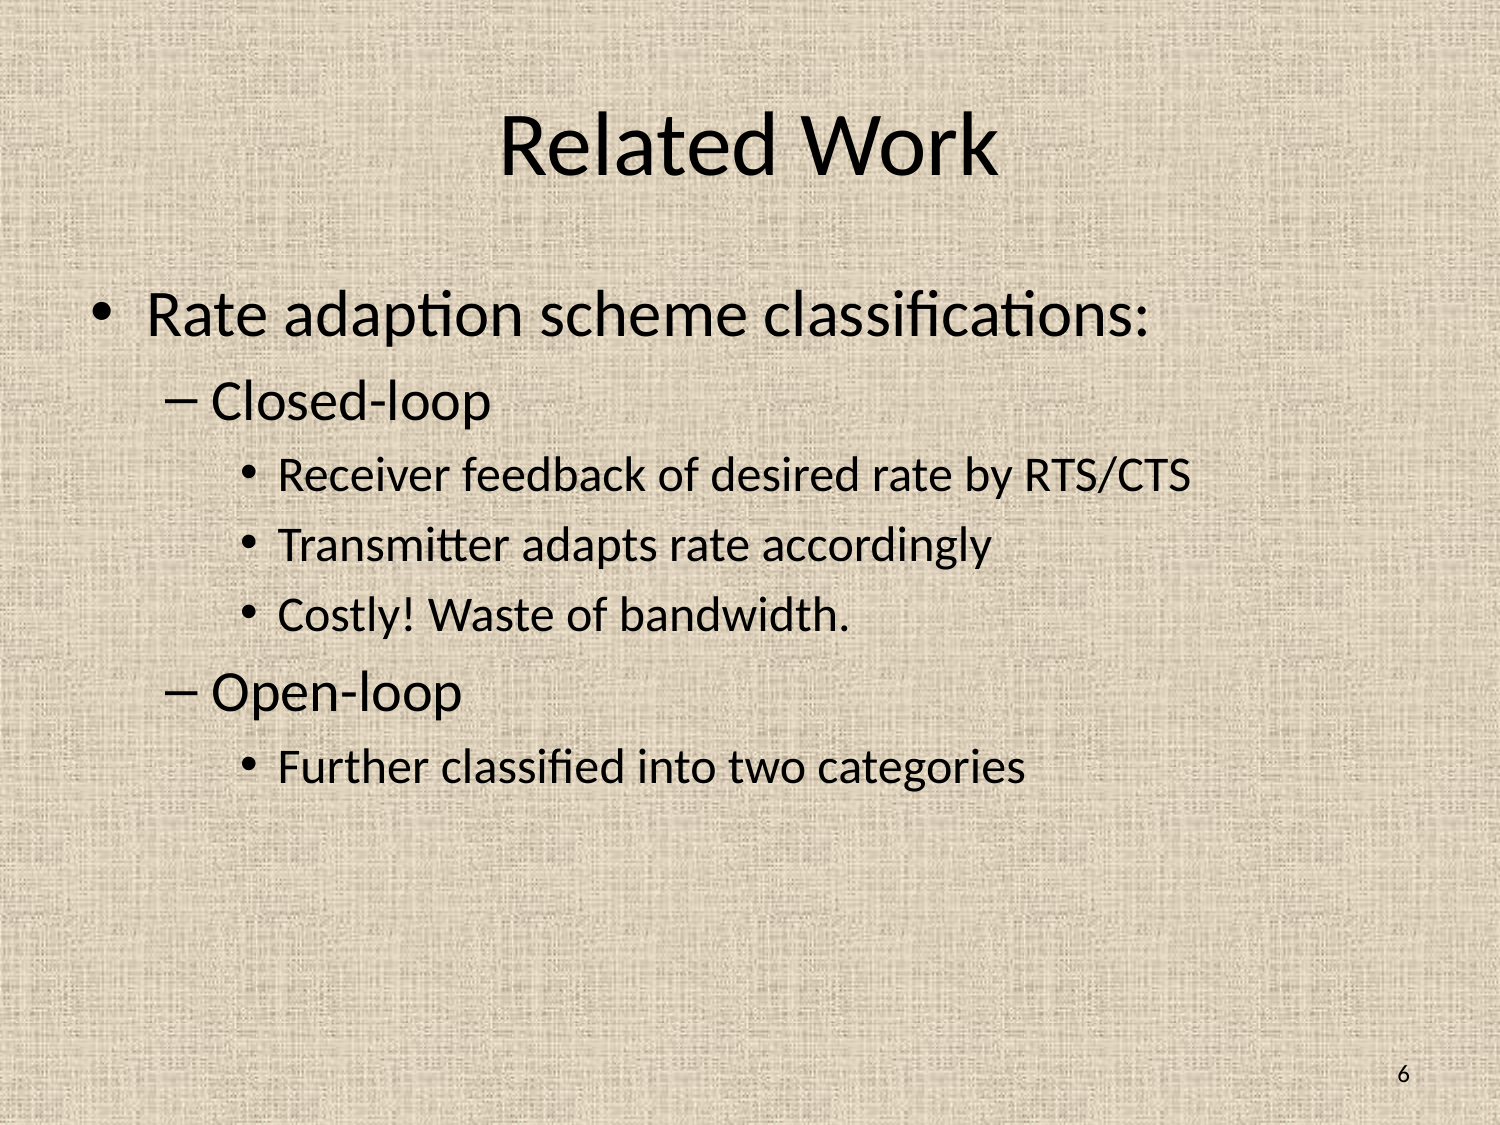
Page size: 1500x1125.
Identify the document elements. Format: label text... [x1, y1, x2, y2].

list Rate adaption scheme classifications: Closed-loop Receiver feedback of desired rate by RTS/CTS Transmitter adapts rate accordingly Costly! Waste of bandwidth. Open-loop Further classified into two categories [75, 262, 1425, 1005]
picture [0, 0, 1500, 1125]
slide_number 6 [1074, 1042, 1425, 1103]
title Related Work [75, 45, 1425, 233]
